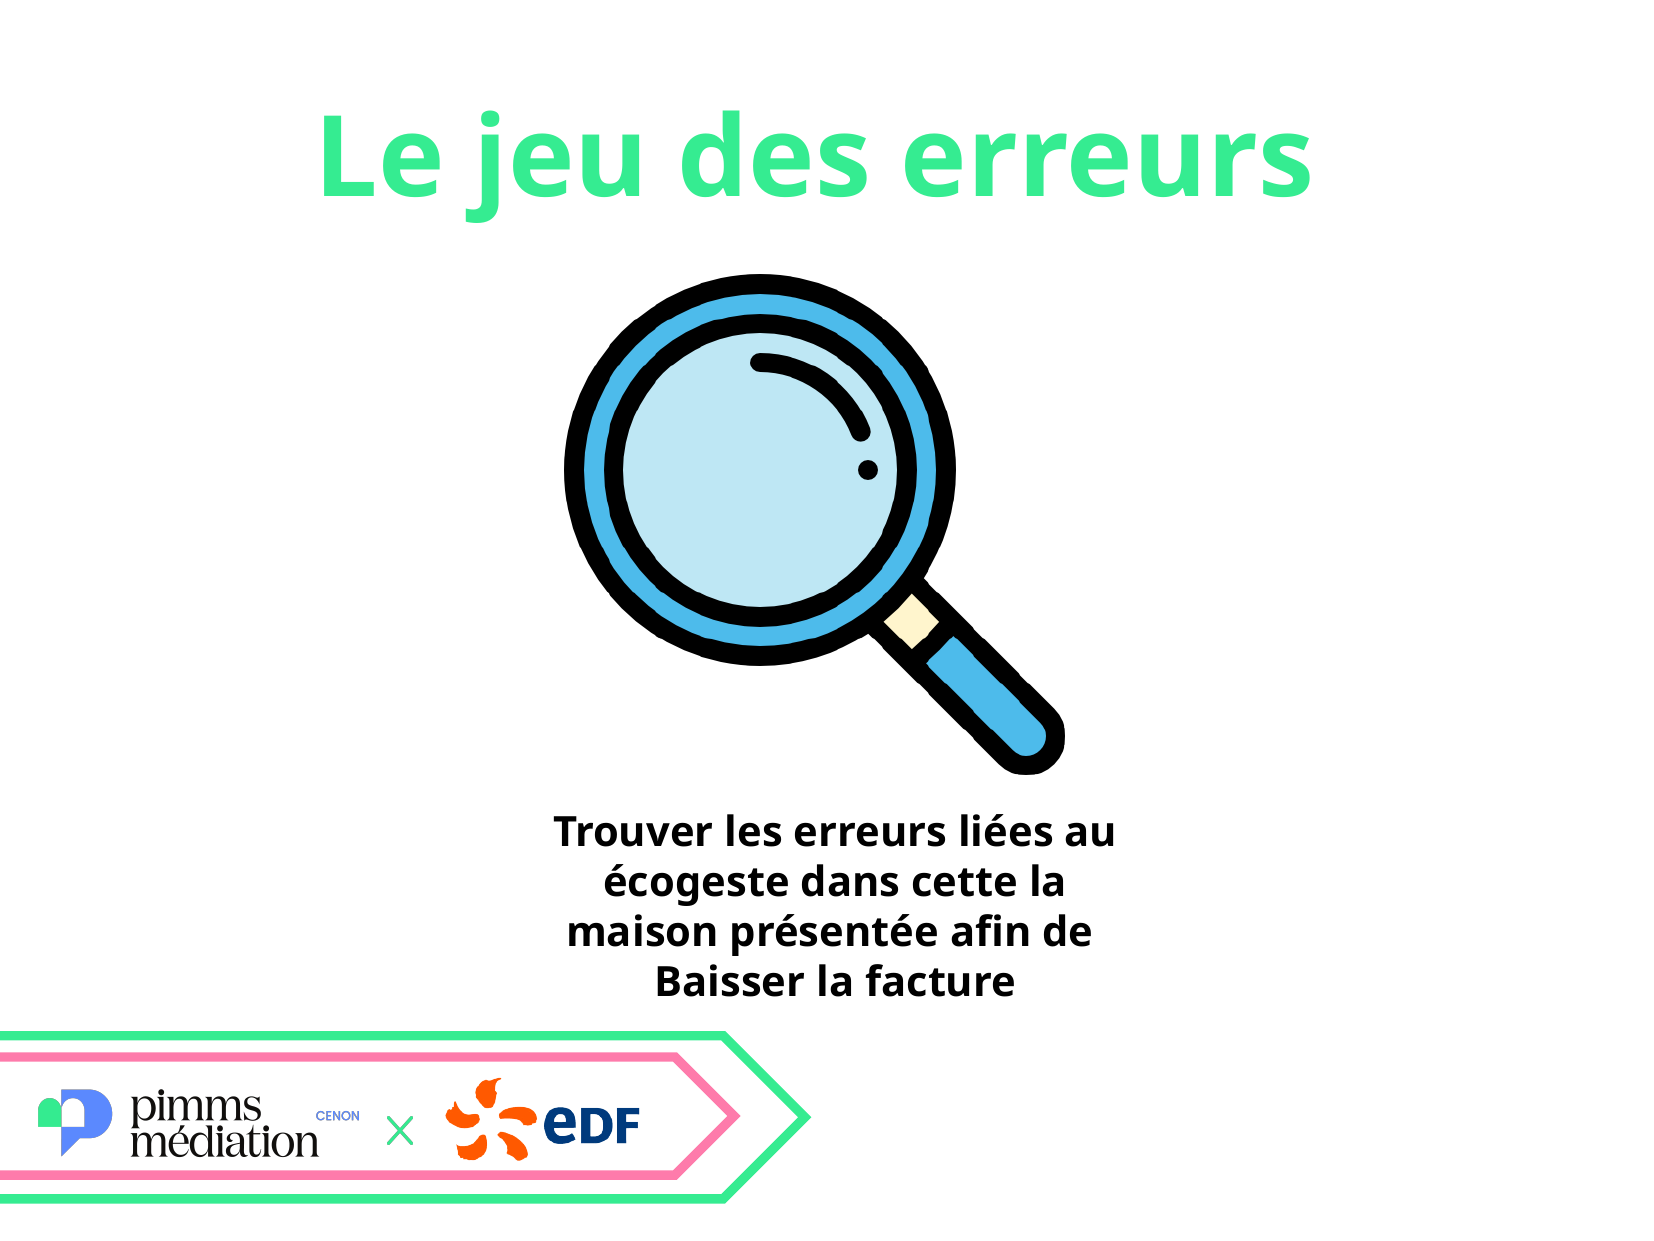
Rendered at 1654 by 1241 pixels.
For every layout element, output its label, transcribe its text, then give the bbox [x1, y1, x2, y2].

text_box Trouver les erreurs liées au écogeste dans cette la maison présentée afin de Baisser la facture [507, 797, 1163, 940]
picture [25, 1080, 368, 1176]
text_box [0, 1034, 807, 1200]
picture [564, 274, 1065, 775]
text_box Le jeu des erreurs [299, 88, 1330, 229]
picture [387, 1042, 684, 1196]
